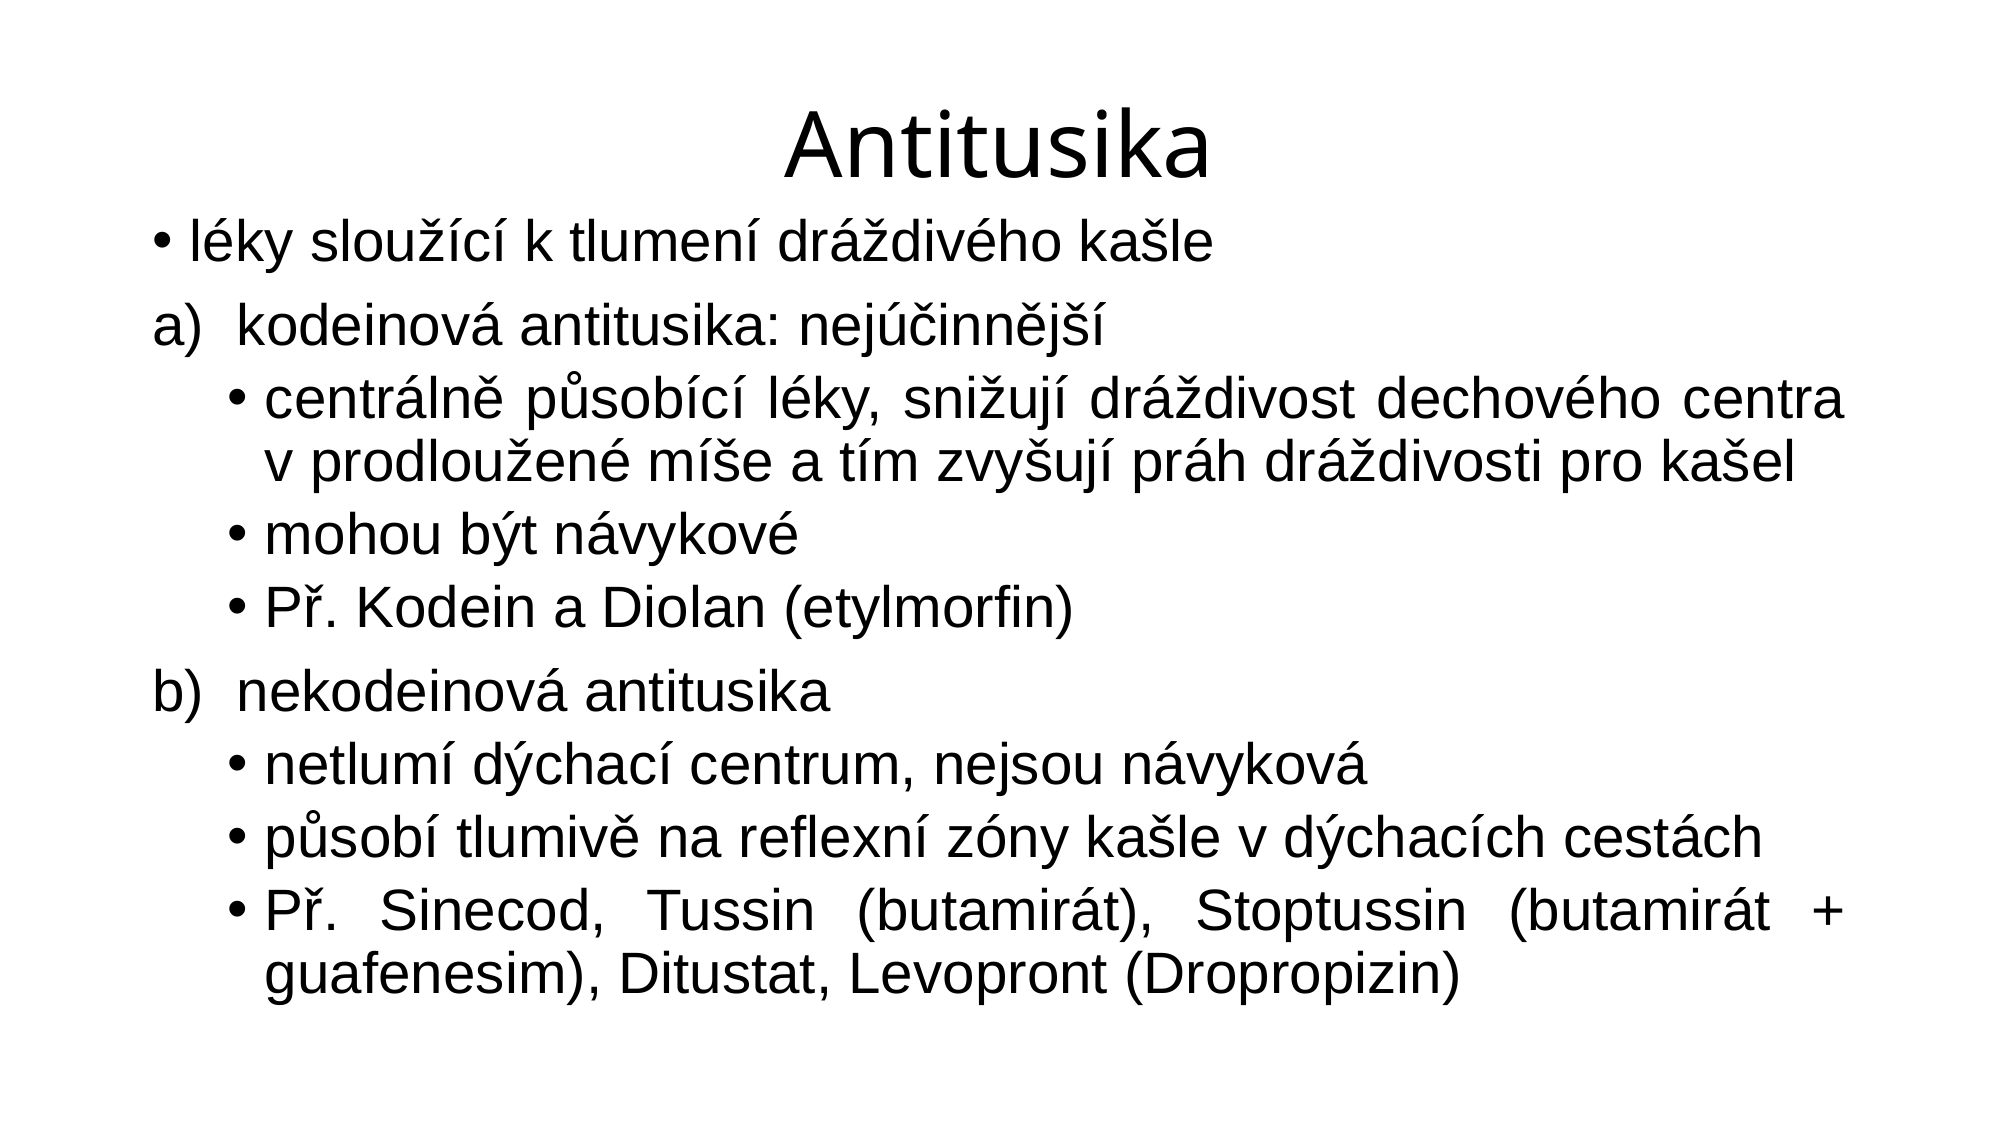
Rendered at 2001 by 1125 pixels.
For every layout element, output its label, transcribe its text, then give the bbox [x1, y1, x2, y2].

list léky sloužící k tlumení dráždivého kašle kodeinová antitusika: nejúčinnější centrálně působící léky, snižují dráždivost dechového centra v prodloužené míše a tím zvyšují práh dráždivosti pro kašel mohou být návykové Př. Kodein a Diolan (etylmorfin) nekodeinová antitusika netlumí dýchací centrum, nejsou návyková působí tlumivě na reflexní zóny kašle v dýchacích cestách Př. Sinecod, Tussin (butamirát), Stoptussin (butamirát + guafenesim), Ditustat, Levopront (Dropropizin) [137, 203, 1863, 1066]
title Antitusika [137, 59, 1863, 203]
